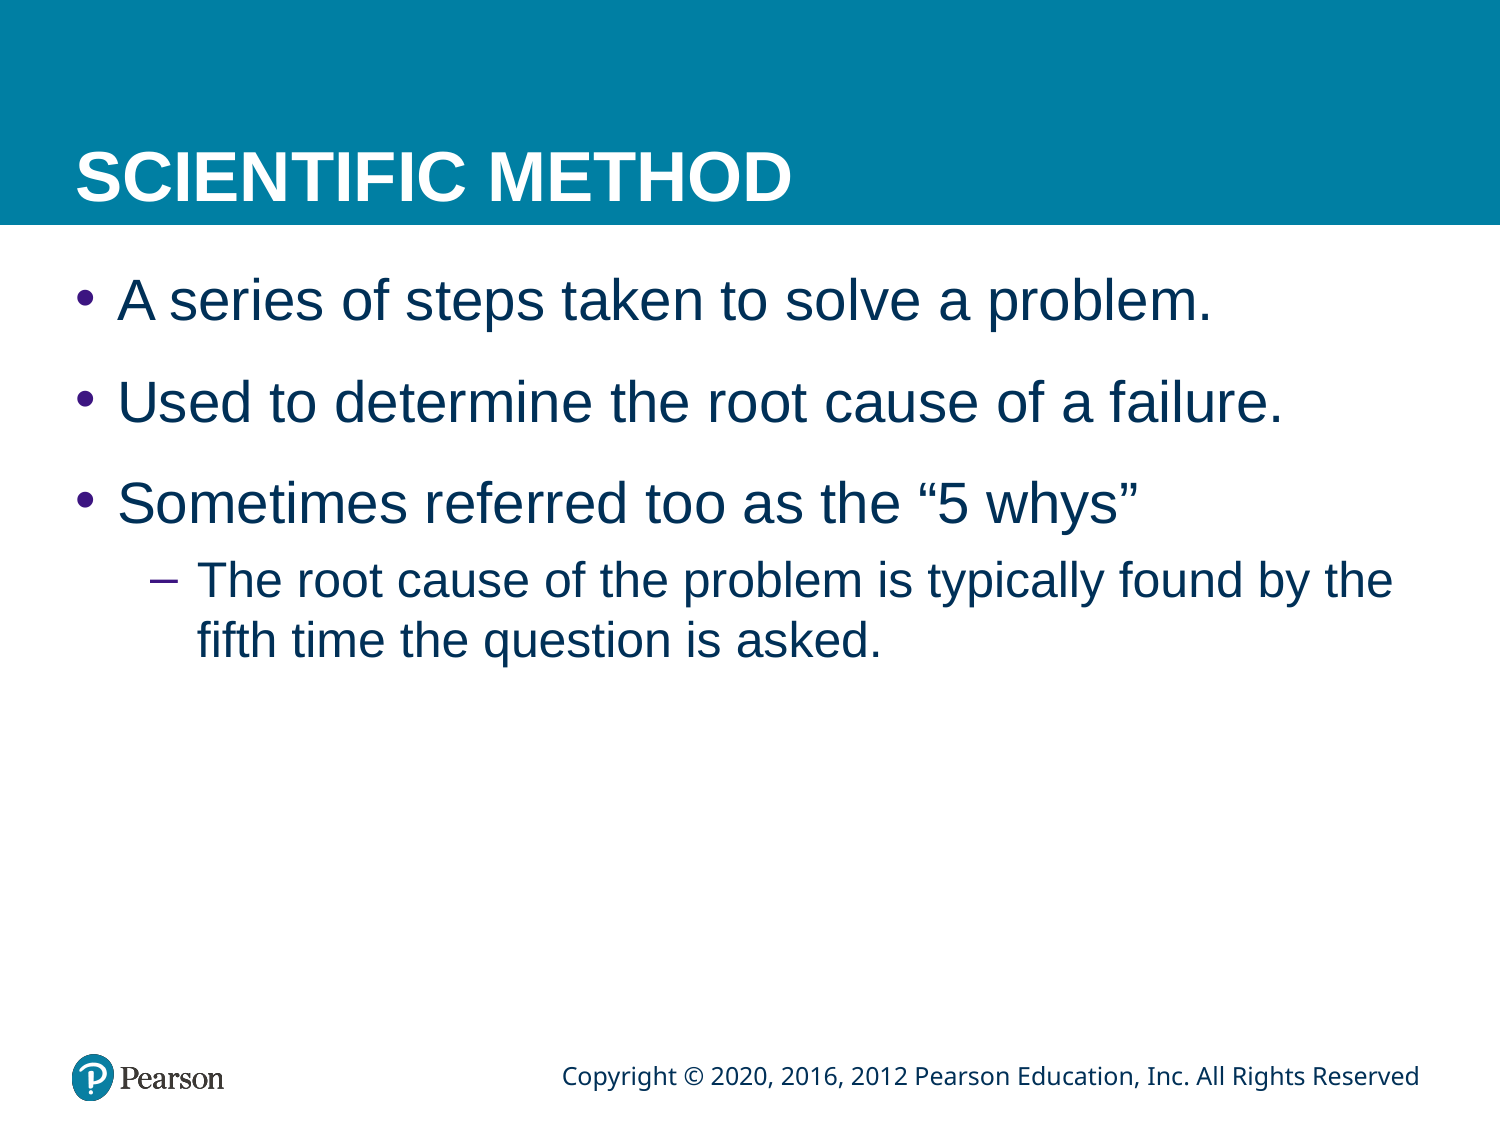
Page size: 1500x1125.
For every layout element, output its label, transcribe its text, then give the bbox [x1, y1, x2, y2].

list A series of steps taken to solve a problem. Used to determine the root cause of a failure. Sometimes referred too as the “5 whys” The root cause of the problem is typically found by the fifth time the question is asked. [75, 262, 1400, 1005]
picture [80, 1063, 106, 1088]
picture [72, 1088, 83, 1101]
title SCIENTIFIC METHOD [75, 35, 1425, 216]
picture [72, 1054, 87, 1070]
picture [98, 1054, 224, 1101]
